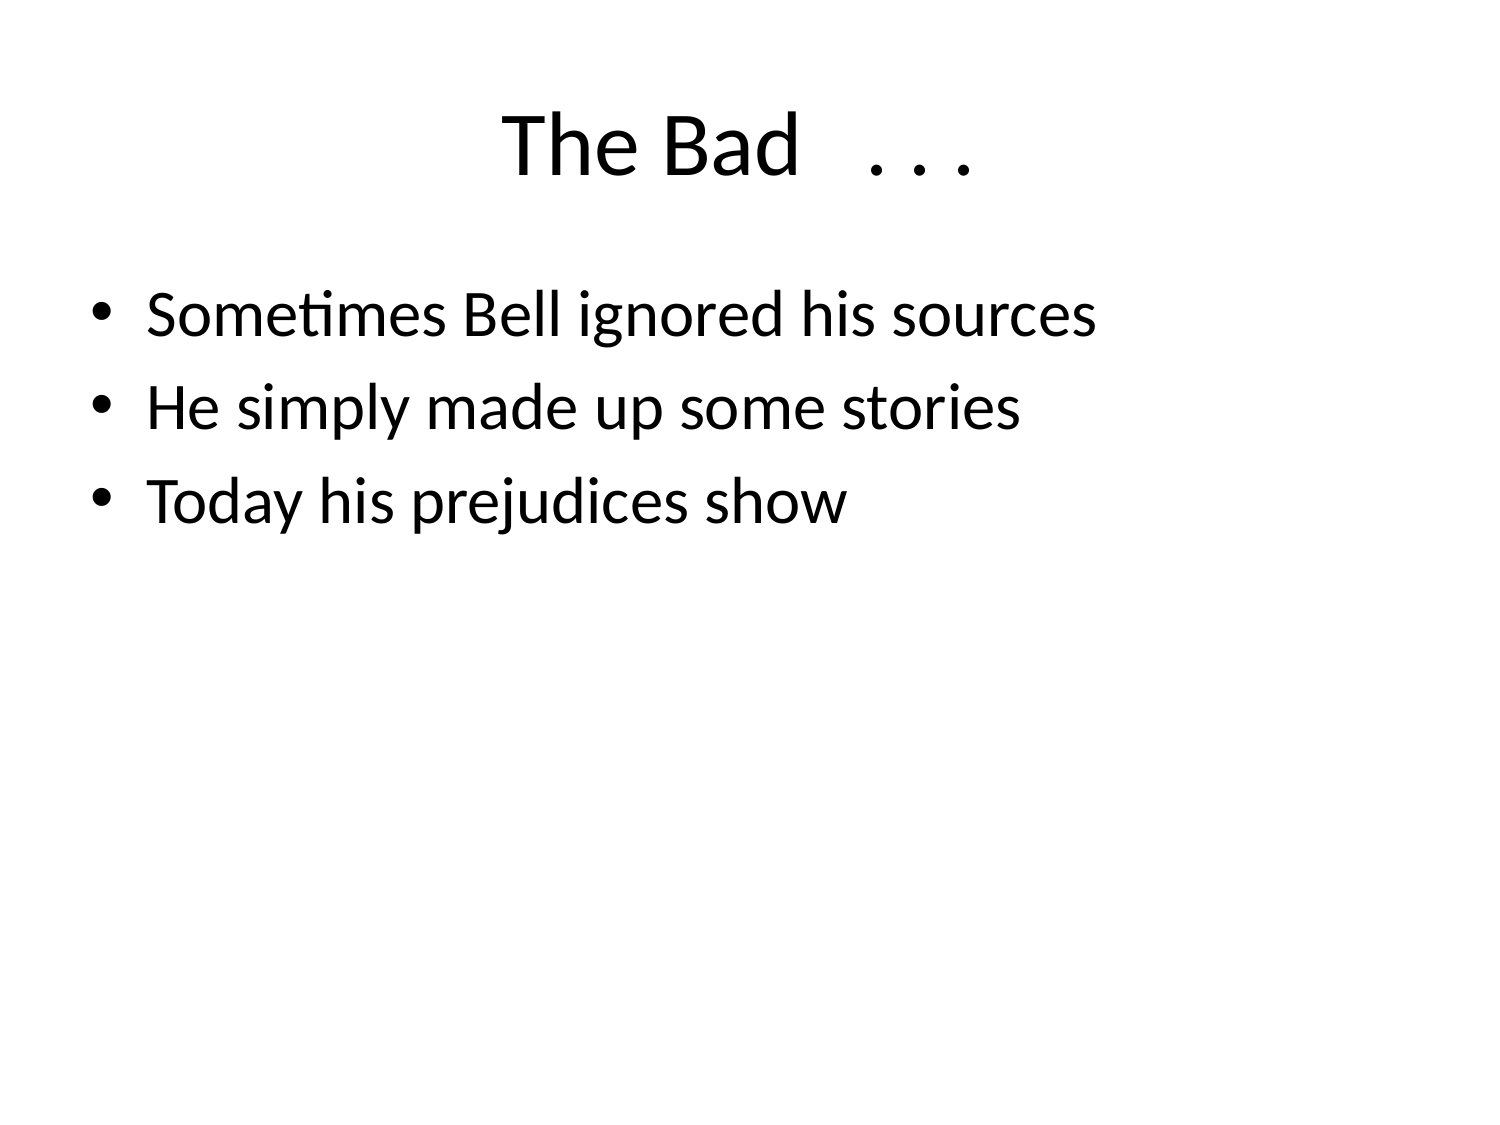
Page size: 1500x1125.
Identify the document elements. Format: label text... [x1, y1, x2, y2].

list Sometimes Bell ignored his sources He simply made up some stories Today his prejudices show [75, 262, 1425, 1005]
title The Bad . . . [75, 45, 1425, 233]
